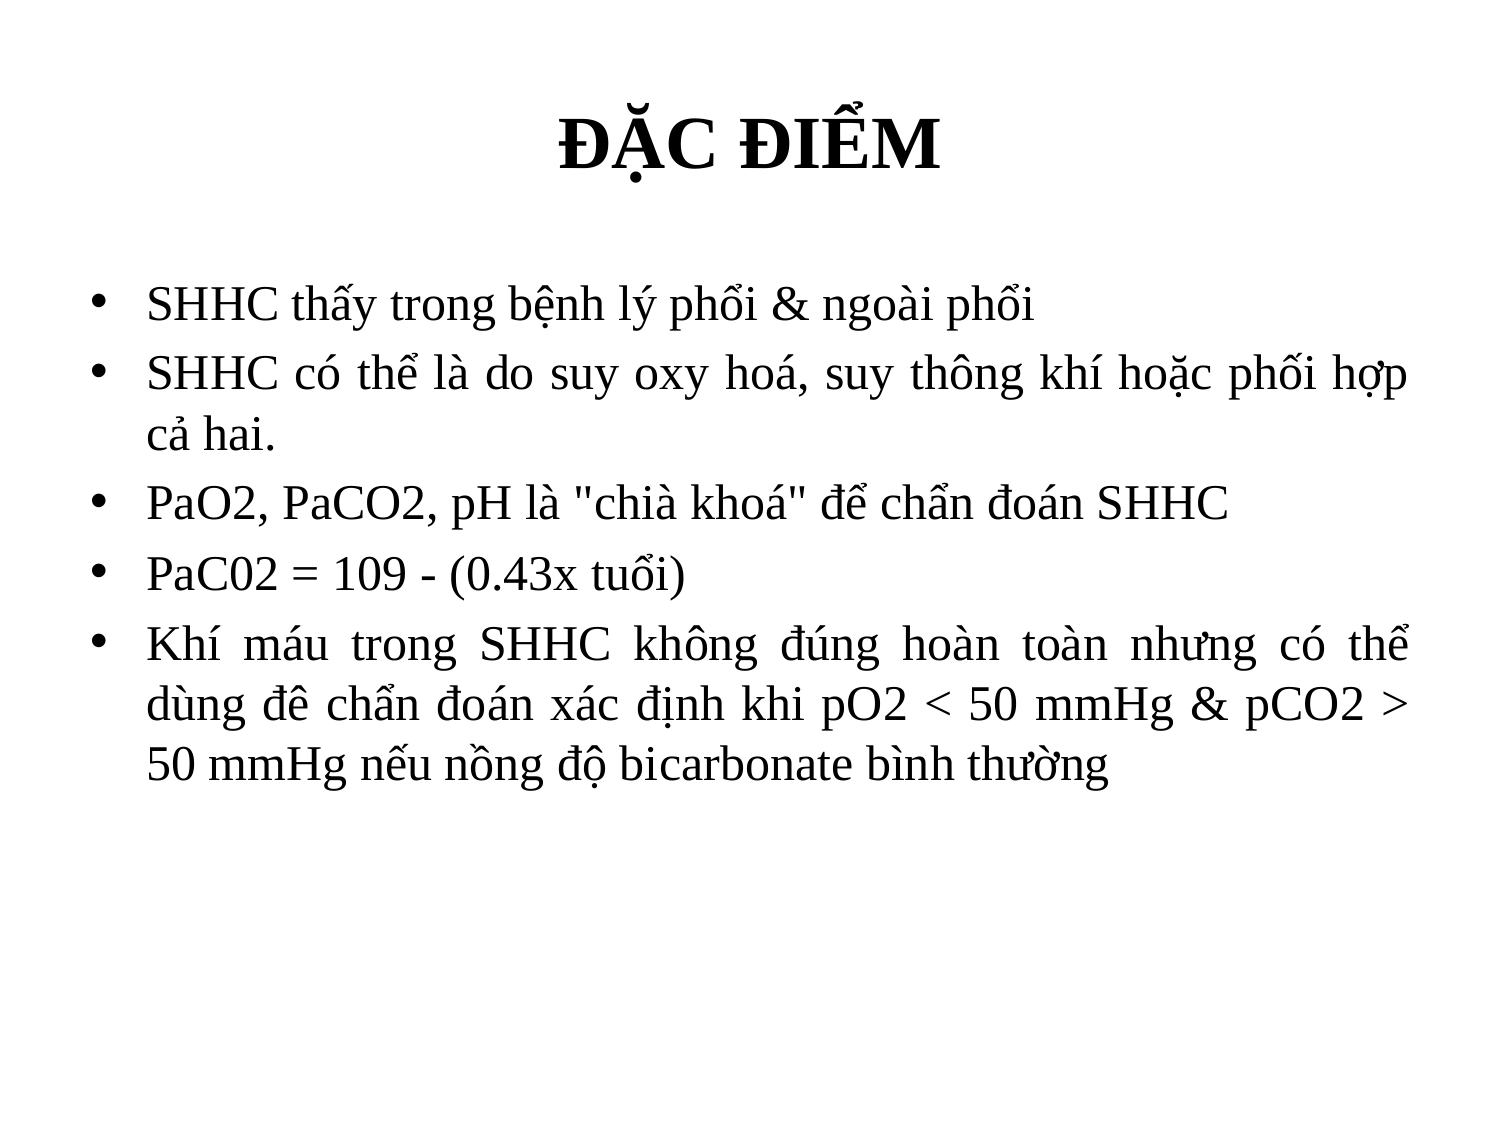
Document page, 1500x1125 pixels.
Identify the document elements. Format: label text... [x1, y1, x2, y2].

title ĐẶC ĐIỂM [75, 45, 1425, 233]
list SHHC thấy trong bệnh lý phổi & ngoài phổi SHHC có thể là do suy oxy hoá, suy thông khí hoặc phối hợp cả hai. PaO2, PaCO2, pH là "chià khoá" để chẩn đoán SHHC PaC02 = 109 - (0.43x tuổi) Khí máu trong SHHC không đúng hoàn toàn nhưng có thể dùng đê chẩn đoán xác định khi pO2 < 50 mmHg & pCO2 > 50 mmHg nếu nồng độ bicarbonate bình thường [75, 262, 1425, 1005]
